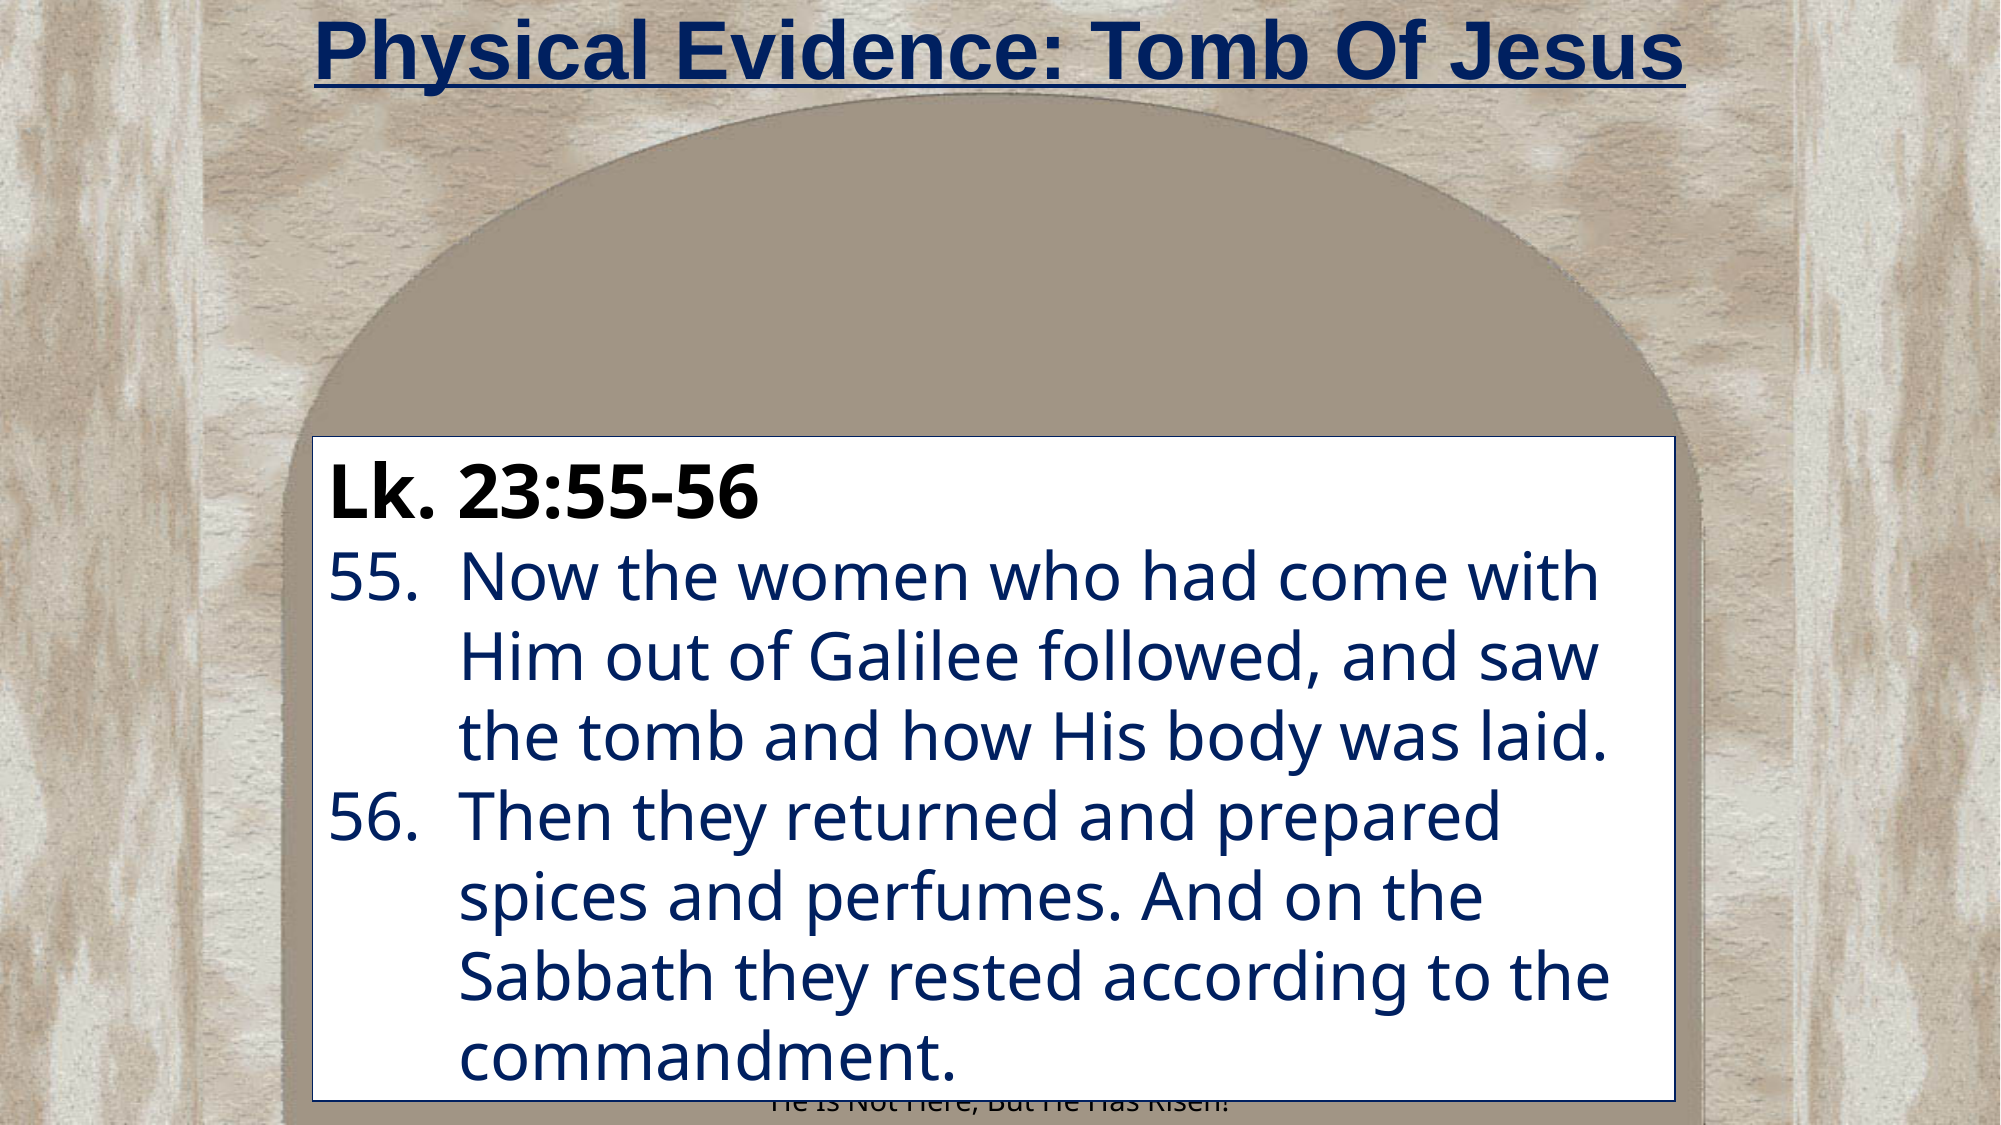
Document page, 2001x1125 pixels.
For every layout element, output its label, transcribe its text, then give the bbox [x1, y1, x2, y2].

picture [0, 0, 2001, 1125]
title Physical Evidence: Tomb Of Jesus [0, 0, 2000, 92]
footer “He Is Not Here, But He Has Risen!” [742, 1101, 1258, 1125]
text_box Lk. 23:55-56 Now the women who had come with Him out of Galilee followed, and saw the tomb and how His body was laid. Then they returned and prepared spices and perfumes. And on the Sabbath they rested according to the commandment. [312, 436, 1675, 1101]
